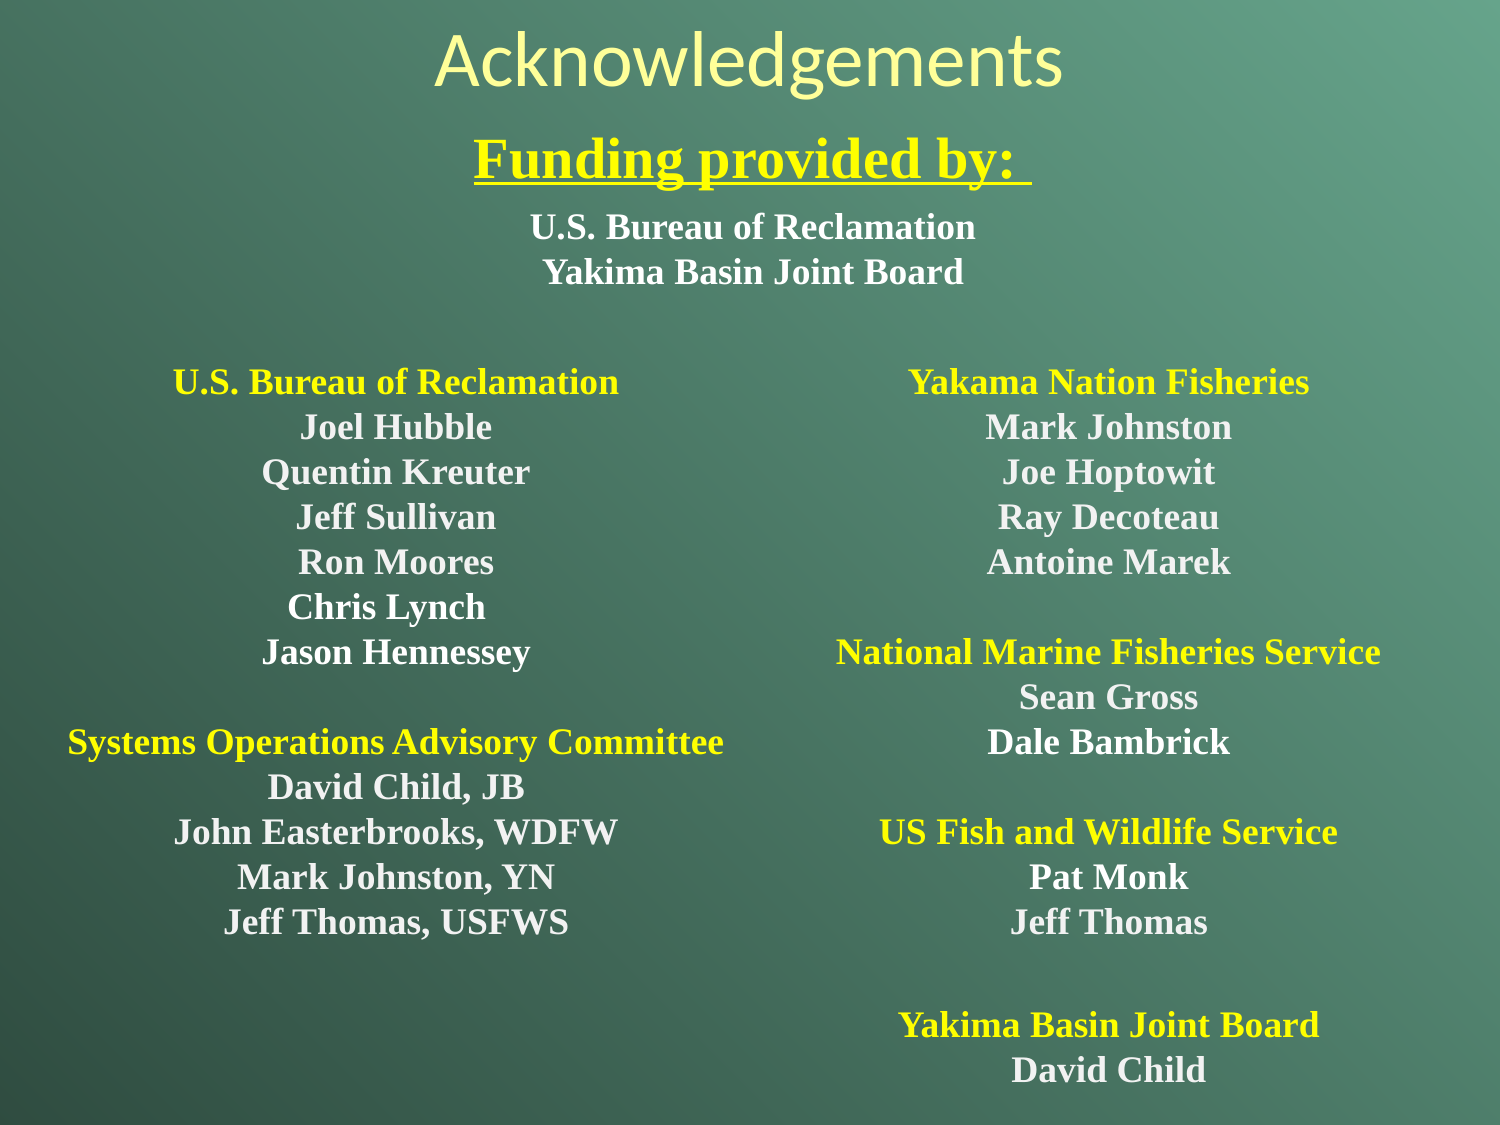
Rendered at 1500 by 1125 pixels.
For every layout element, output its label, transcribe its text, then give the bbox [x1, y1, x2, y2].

text_box Yakama Nation Fisheries Mark Johnston Joe Hoptowit Ray Decoteau Antoine Marek National Marine Fisheries Service Sean Gross Dale Bambrick US Fish and Wildlife Service Pat Monk Jeff Thomas Yakima Basin Joint Board David Child [820, 349, 1397, 1125]
text_box Funding provided by: U.S. Bureau of Reclamation Yakima Basin Joint Board [458, 112, 1047, 300]
text_box U.S. Bureau of Reclamation Joel Hubble Quentin Kreuter Jeff Sullivan Ron Moores Chris Lynch Jason Hennessey Systems Operations Advisory Committee David Child, JB John Easterbrooks, WDFW Mark Johnston, YN Jeff Thomas, USFWS [52, 349, 740, 995]
title Acknowledgements [75, 0, 1425, 111]
